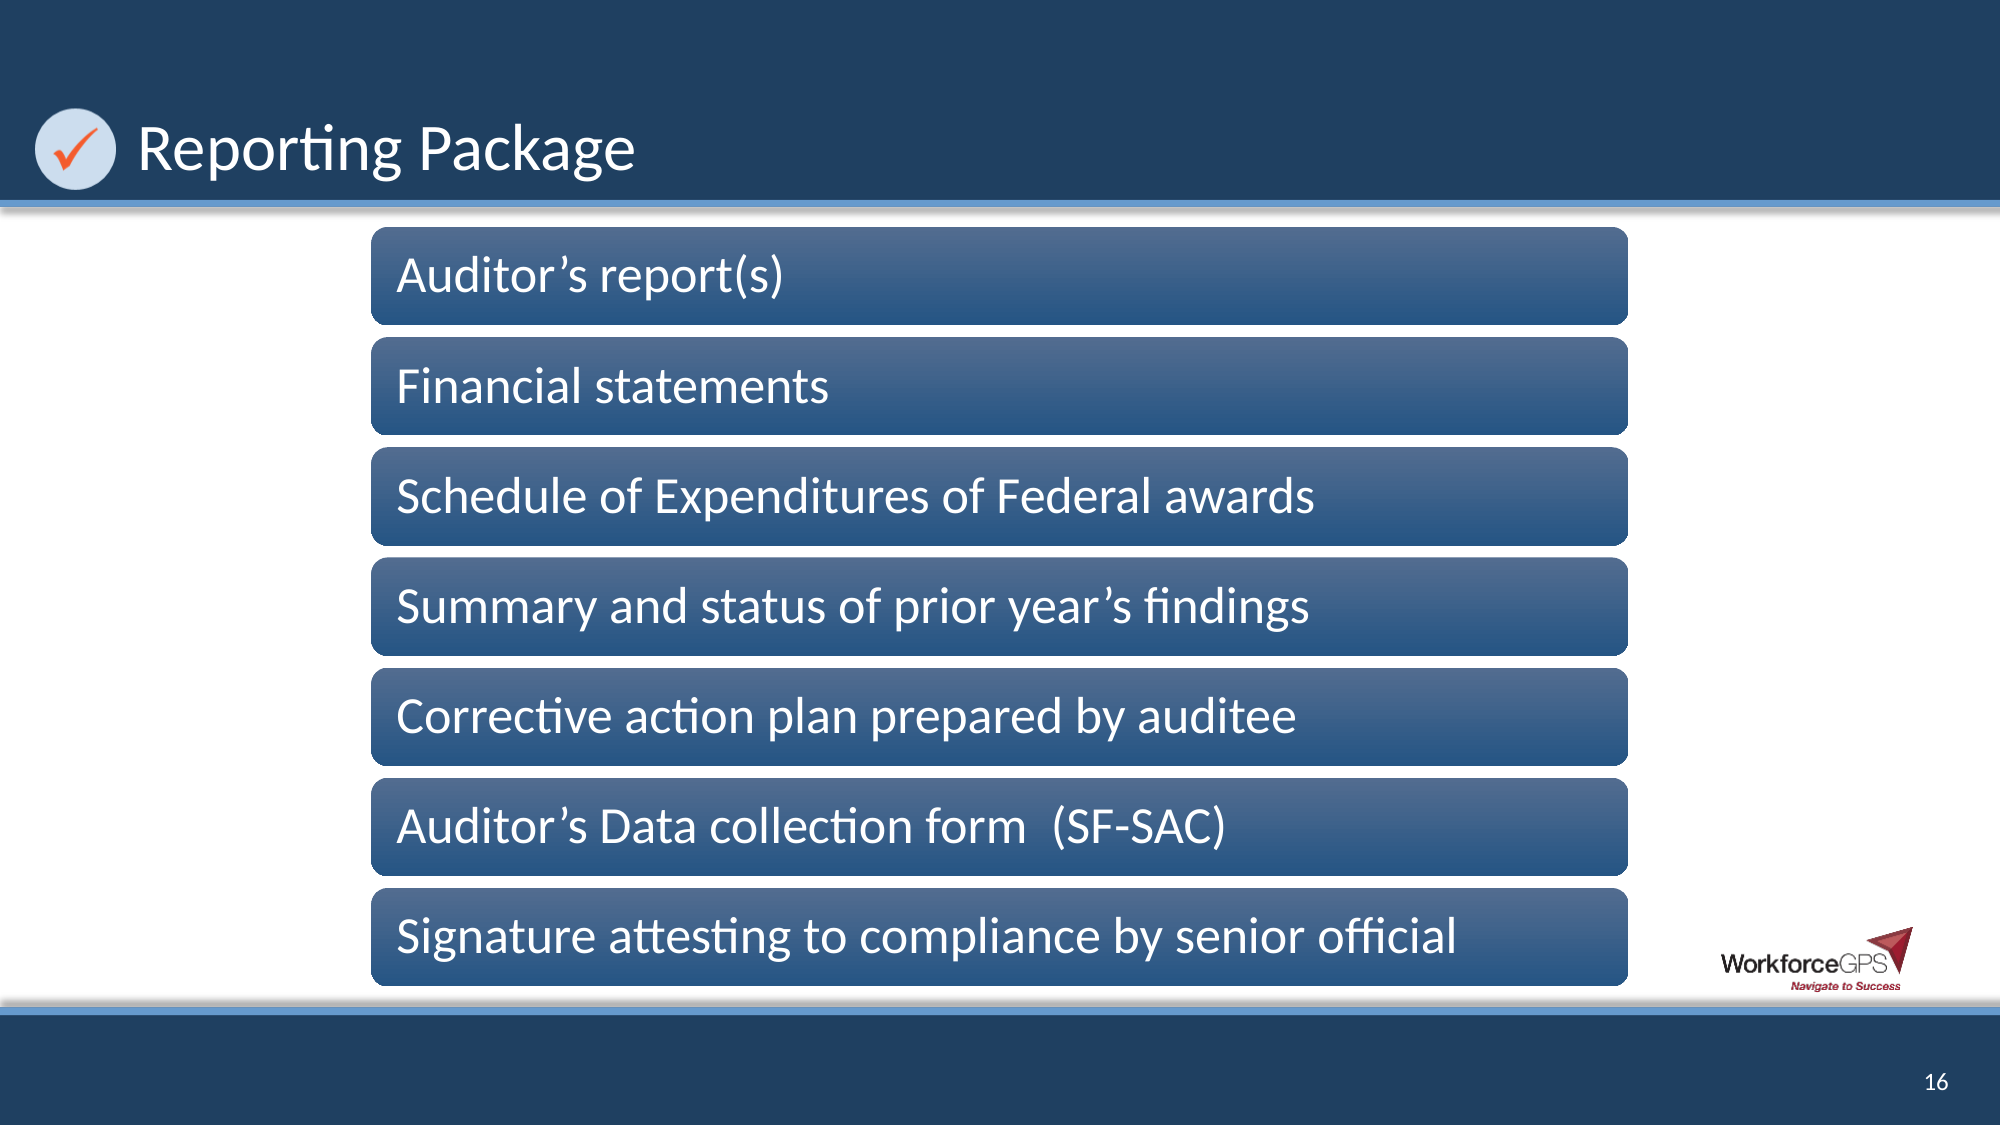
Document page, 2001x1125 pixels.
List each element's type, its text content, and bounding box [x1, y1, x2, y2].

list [371, 220, 1629, 993]
slide_number 16 [1514, 1050, 1965, 1111]
picture [0, 0, 2000, 222]
title Reporting Package [122, 11, 1987, 193]
picture [0, 926, 2000, 1125]
